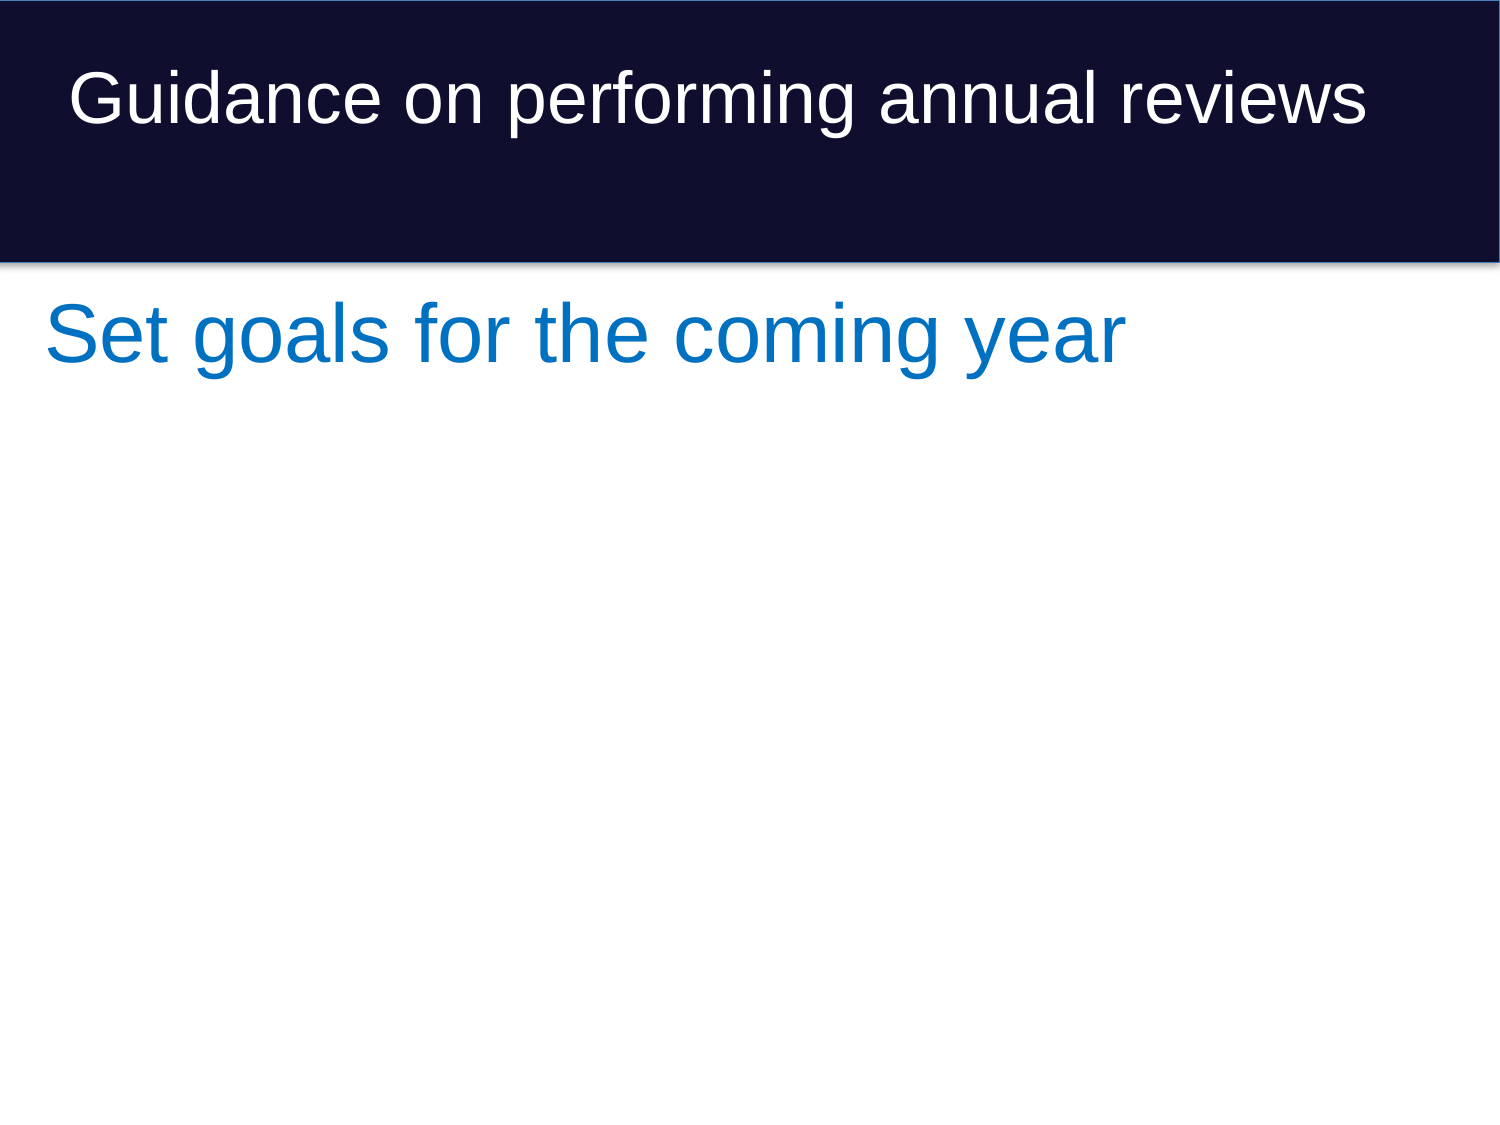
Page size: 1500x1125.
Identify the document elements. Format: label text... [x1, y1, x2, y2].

list Set goals for the coming year [29, 272, 1425, 1080]
title Guidance on performing annual reviews [53, 0, 1404, 188]
